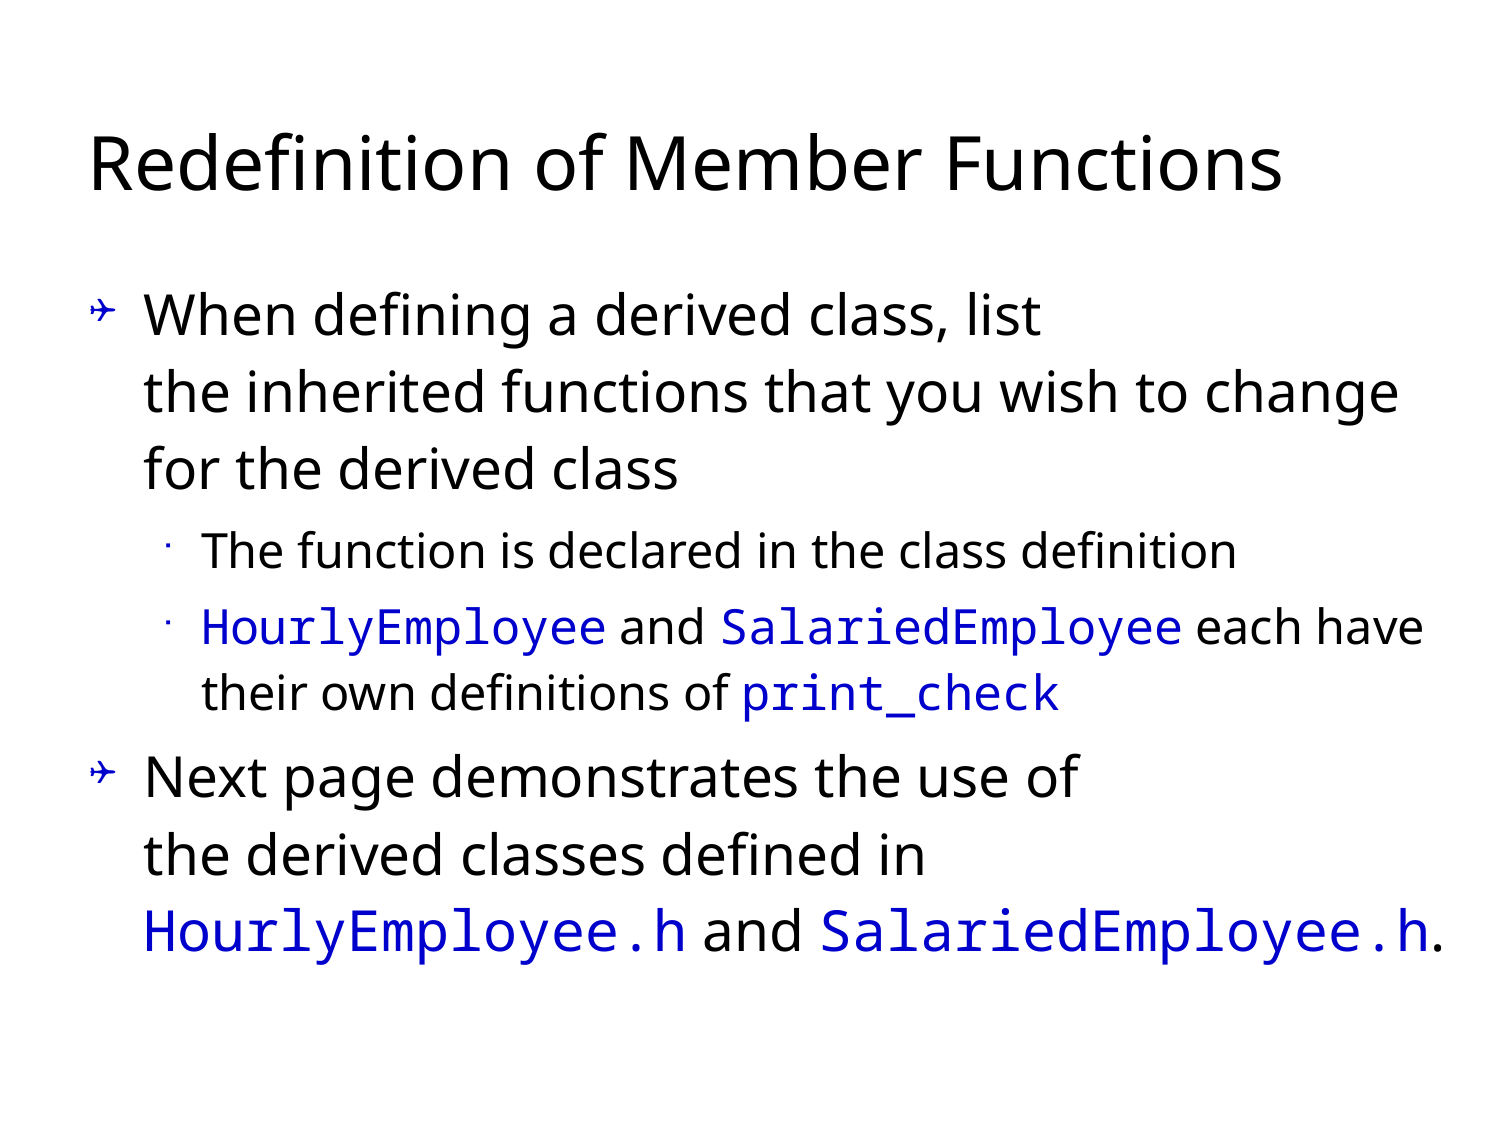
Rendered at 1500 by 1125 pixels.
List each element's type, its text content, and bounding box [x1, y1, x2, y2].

list When defining a derived class, list the inherited functions that you wish to change for the derived class The function is declared in the class definition HourlyEmployee and SalariedEmployee each have their own definitions of print_check Next page demonstrates the use of the derived classes defined in HourlyEmployee.h and SalariedEmployee.h. [88, 274, 1451, 1026]
title Redefinition of Member Functions [86, 49, 1451, 213]
